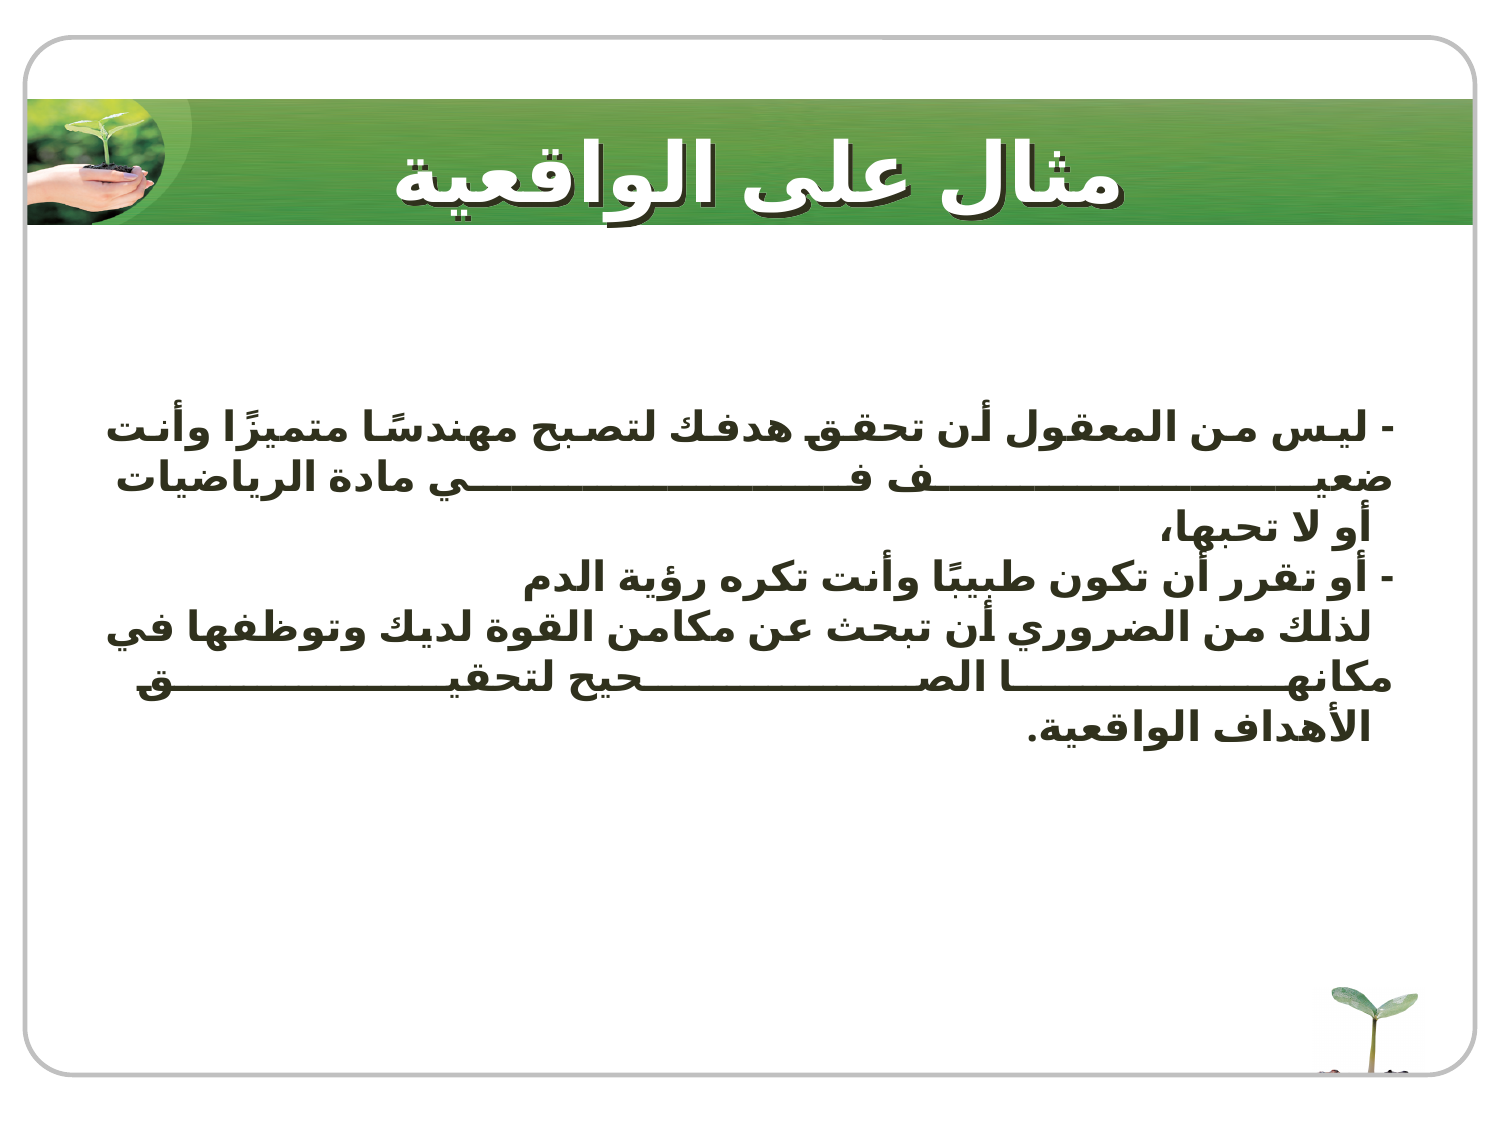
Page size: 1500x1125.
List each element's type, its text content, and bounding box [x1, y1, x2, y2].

picture [1312, 987, 1425, 1072]
title مثال على الواقعية [212, 125, 1306, 213]
text_box - ليس من المعقول أن تحقق هدفك لتصبح مهندسًا متميزًا وأنت ضعيف في مادة الرياضيات أو لا تحبها، - أو تقرر أن تكون طبيبًا وأنت تكره رؤية الدم لذلك من الضروري أن تبحث عن مكامن القوة لديك وتوظفها في مكانها الصحيح لتحقيق الأهداف الواقعية. [90, 392, 1410, 758]
picture [28, 99, 1472, 225]
